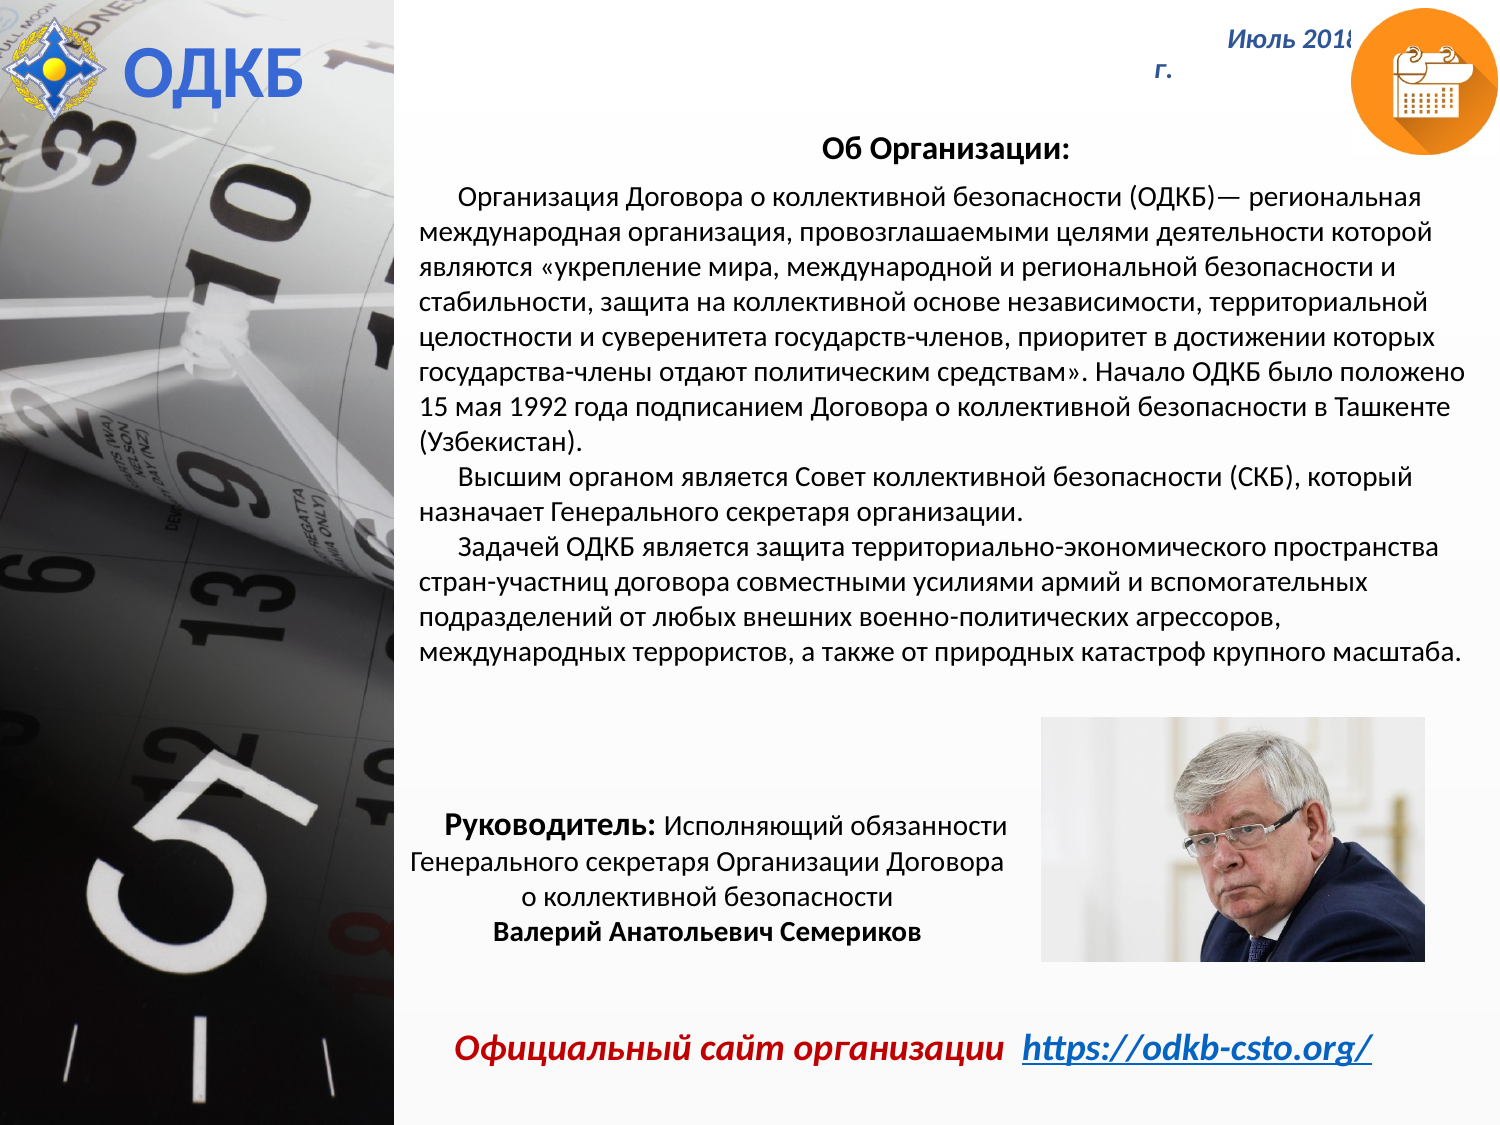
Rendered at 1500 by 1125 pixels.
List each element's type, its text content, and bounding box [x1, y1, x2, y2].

text_box ОДКБ [108, 15, 322, 121]
picture [1351, 8, 1498, 155]
picture [0, 0, 394, 1125]
title Июль 2018 г. [946, 15, 1351, 94]
text_box Организация Договора о коллективной безопасности (ОДКБ)— региональная международная организация, провозглашаемыми целями деятельности которой являются «укрепление мира, международной и региональной безопасности и стабильности, защита на коллективной основе независимости, территориальной целостности и суверенитета государств-членов, приоритет в достижении которых государства-члены отдают политическим средствам». Начало ОДКБ было положено 15 мая 1992 года подписанием Договора о коллективной безопасности в Ташкенте (Узбекистан). Высшим органом является Совет коллективной безопасности (СКБ), который назначает Генерального секретаря организации. Задачей ОДКБ является защита территориально-экономического пространства стран-участниц договора совместными усилиями армий и вспомогательных подразделений от любых внешних военно-политических агрессоров, международных террористов, а также от природных катастроф крупного масштаба. [404, 170, 1489, 675]
picture [1041, 717, 1425, 962]
text_box Руководитель: Исполняющий обязанности Генерального секретаря Организации Договора о коллективной безопасности Валерий Анатольевич Семериков [390, 794, 1025, 955]
text_box Официальный сайт организации https://odkb-csto.org/ [439, 1015, 1425, 1076]
text_box Об Организации: [422, 119, 1471, 170]
